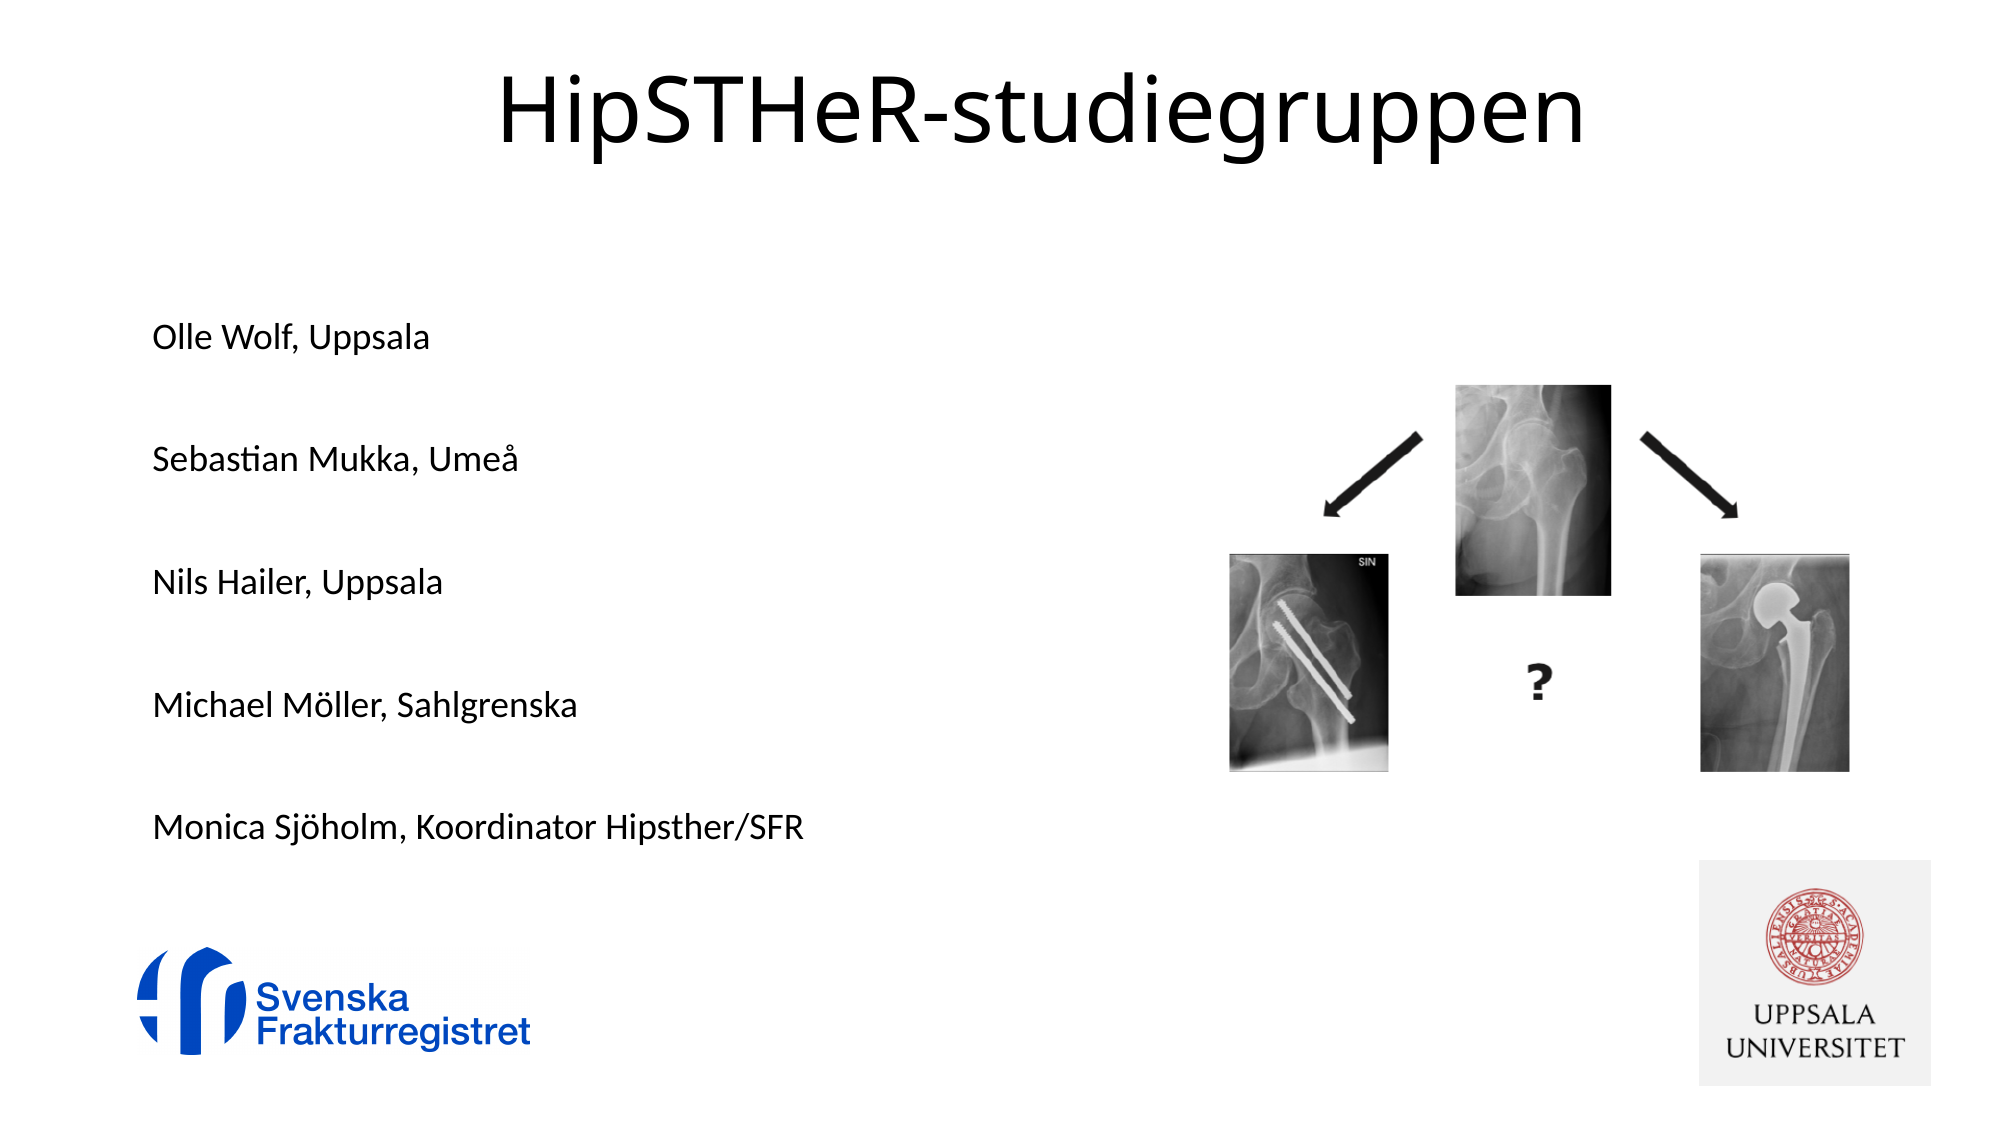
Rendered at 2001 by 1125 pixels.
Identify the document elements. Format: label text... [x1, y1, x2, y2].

list Olle Wolf, Uppsala Sebastian Mukka, Umeå Nils Hailer, Uppsala Michael Möller, Sahlgrenska Monica Sjöholm, Koordinator Hipsther/SFR [137, 309, 1028, 948]
title HipSTHeR-studiegruppen [480, 19, 1831, 207]
picture [137, 947, 530, 1055]
picture [1699, 860, 1931, 1086]
picture [1212, 360, 1862, 786]
